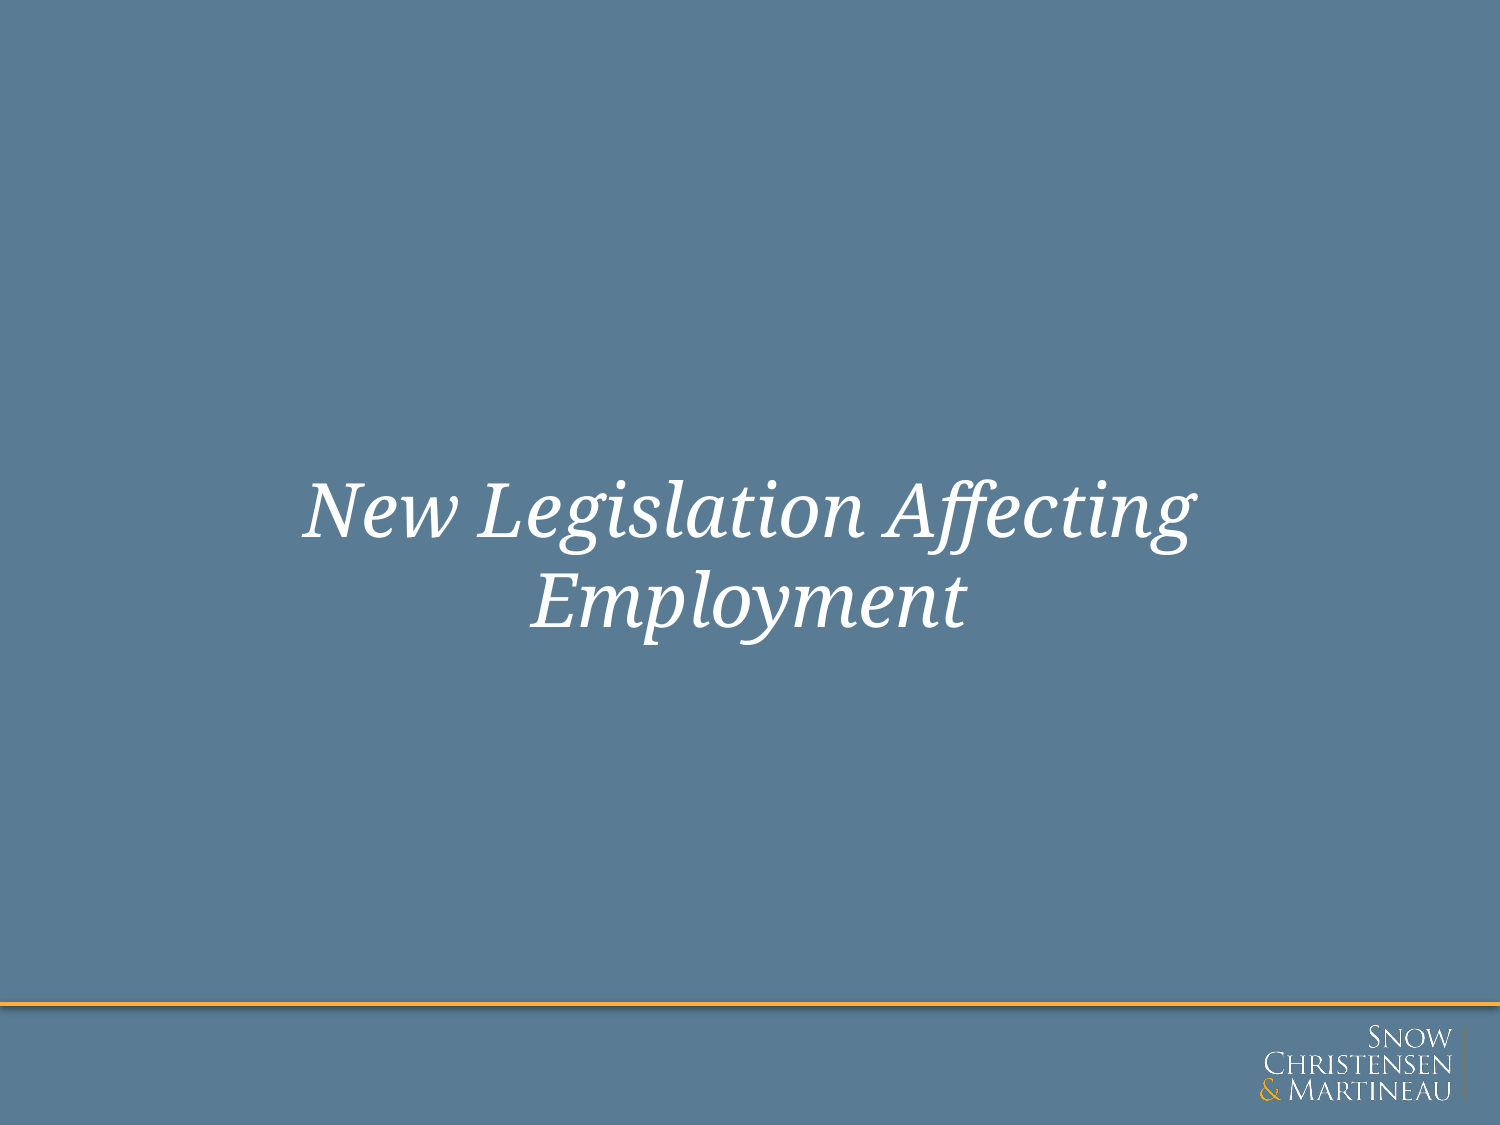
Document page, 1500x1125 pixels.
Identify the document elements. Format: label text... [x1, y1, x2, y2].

text_box New Legislation Affecting Employment [74, 455, 1425, 613]
